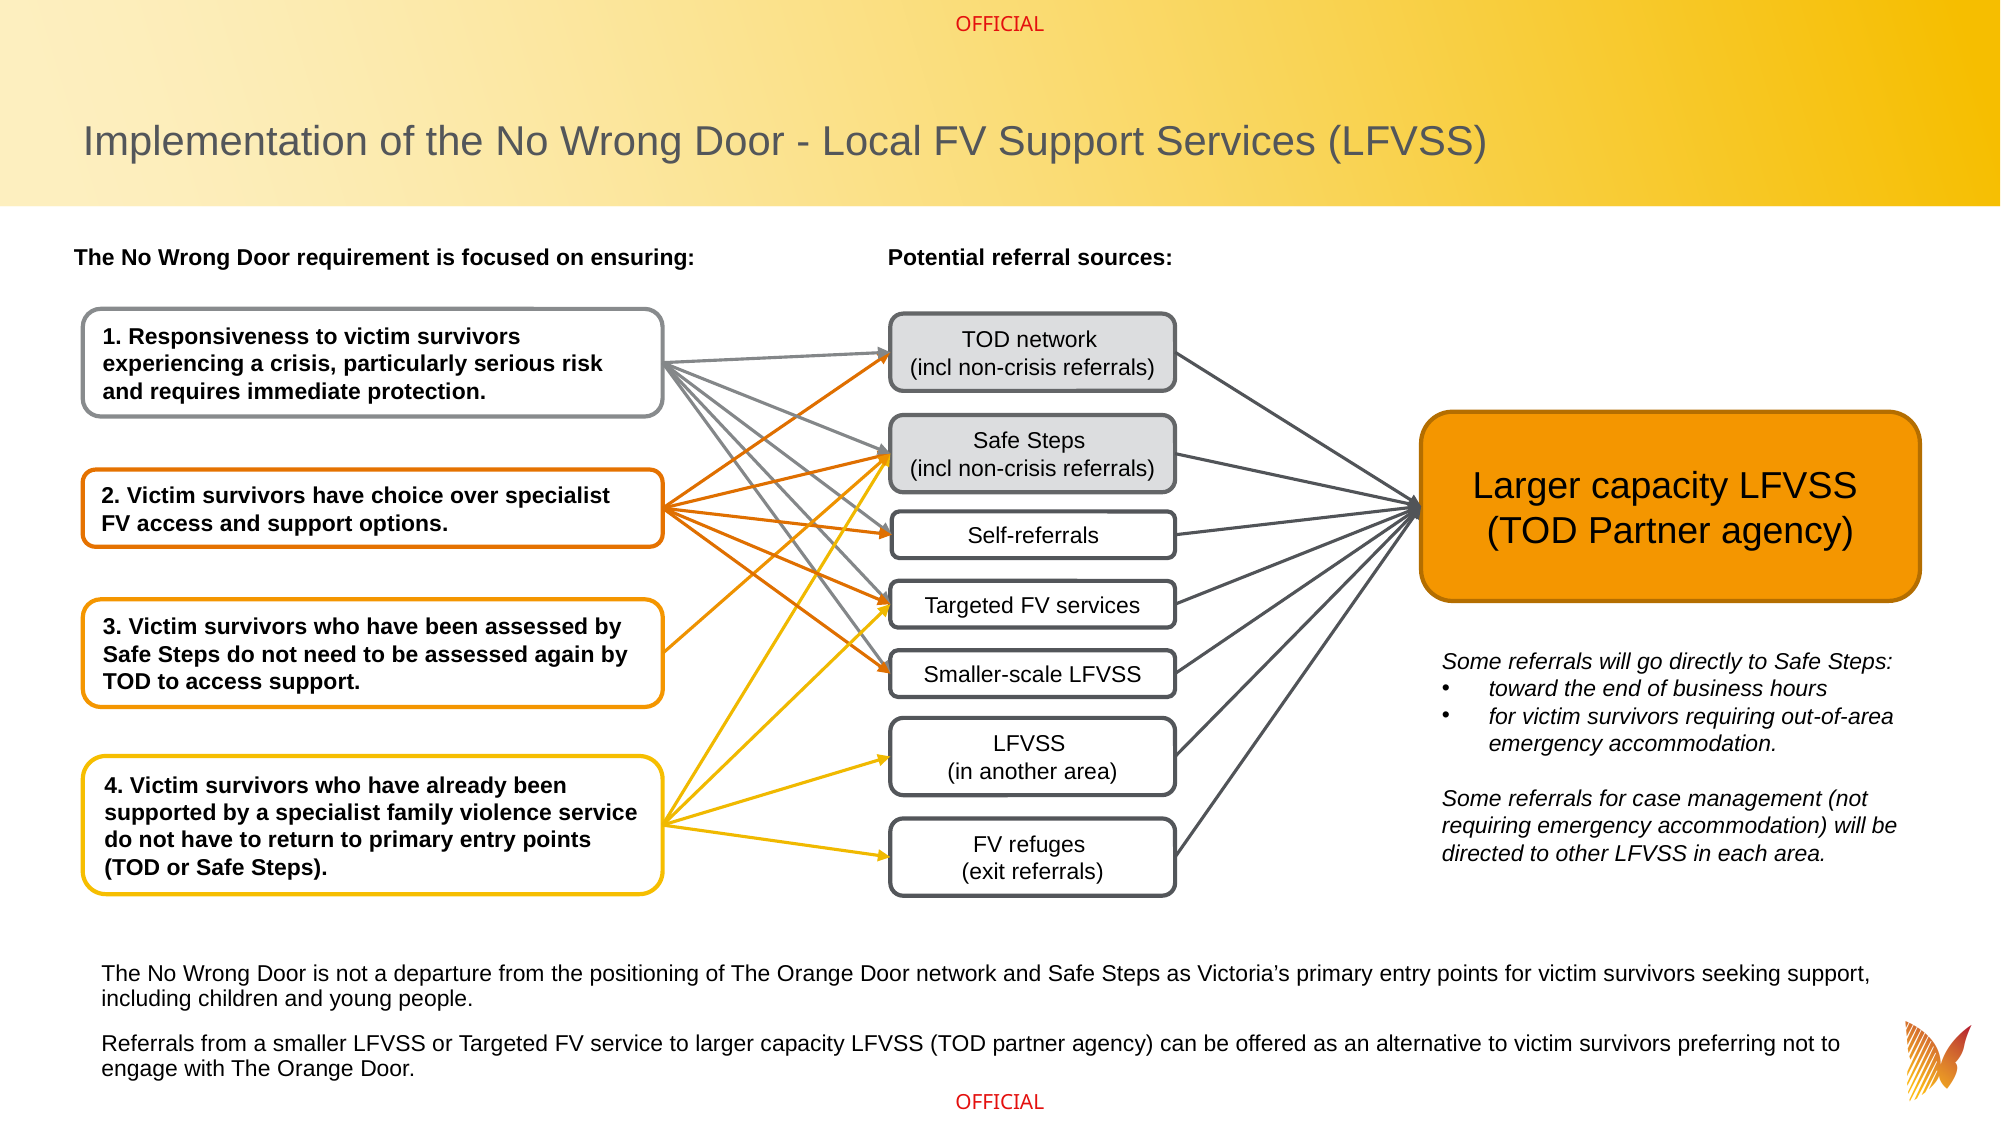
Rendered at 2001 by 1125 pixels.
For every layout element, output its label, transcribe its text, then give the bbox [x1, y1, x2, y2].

text_box Smaller-scale LFVSS [896, 648, 1168, 700]
text_box Safe Steps (incl non-crisis referrals) [898, 412, 1169, 495]
text_box LFVSS (in another area) [896, 715, 1169, 798]
text_box 4. Victim survivors who have already been supported by a specialist family violence service do not have to return to primary entry points (TOD or Safe Steps). [80, 753, 665, 897]
text_box 1. Responsiveness to victim survivors experiencing a crisis, particularly serious risk and requires immediate protection. [80, 306, 665, 419]
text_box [662, 352, 891, 363]
list The No Wrong Door requirement is focused on ensuring: [58, 232, 735, 292]
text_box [1174, 453, 1422, 504]
text_box Potential referral sources: [872, 232, 1210, 292]
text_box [1174, 352, 1422, 453]
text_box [1174, 506, 1422, 858]
text_box Targeted FV services [898, 578, 1168, 630]
text_box 2. Victim survivors have choice over specialist FV access and support options. [80, 467, 655, 549]
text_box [662, 604, 891, 827]
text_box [662, 834, 891, 858]
text_box Larger capacity LFVSS (TOD Partner agency) [1426, 409, 1923, 604]
text_box Self-referrals [898, 509, 1168, 561]
text_box TOD network (incl non-crisis referrals) [888, 311, 1178, 393]
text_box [662, 370, 891, 455]
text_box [662, 507, 891, 604]
text_box The No Wrong Door is not a departure from the positioning of The Orange Door network and Safe Steps as Victoria’s primary entry points for victim survivors seeking support, including children and young people. Referrals from a smaller LFVSS or Targeted FV service to larger capacity LFVSS (TOD partner agency) can be offered as an alternative to victim survivors preferring not to engage with The Orange Door. [86, 954, 1895, 1089]
text_box Some referrals will go directly to Safe Steps: toward the end of business hours for victim survivors requiring out-of-area emergency accommodation. Some referrals for case management (not requiring emergency accommodation) will be directed to other LFVSS in each area. [1427, 638, 1920, 874]
title Implementation of the No Wrong Door - Local FV Support Services (LFVSS) [82, 59, 1841, 218]
picture [0, 0, 2001, 1125]
text_box FV refuges (exit referrals) [888, 816, 1178, 898]
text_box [662, 461, 891, 506]
text_box 3. Victim survivors who have been assessed by Safe Steps do not need to be assessed again by TOD to access support. [80, 597, 656, 710]
